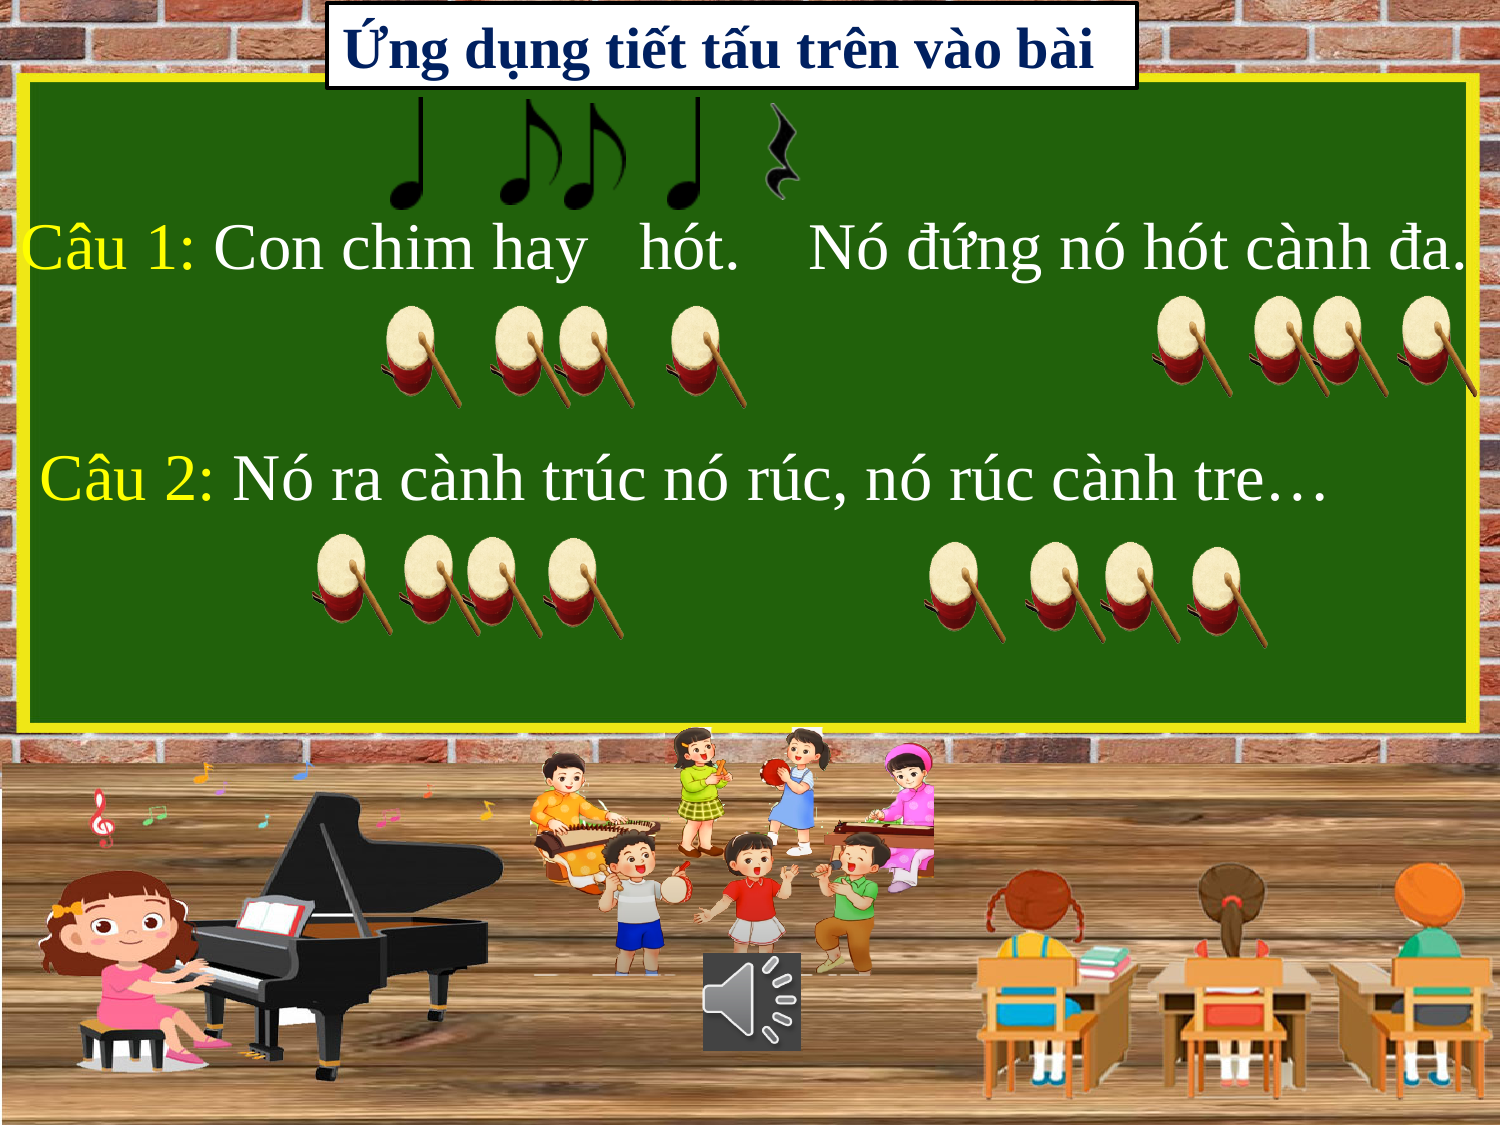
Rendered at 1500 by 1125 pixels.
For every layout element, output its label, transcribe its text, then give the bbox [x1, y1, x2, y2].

text_box Câu 2: Nó ra cành trúc nó rúc, nó rúc cành tre… [24, 426, 1413, 521]
picture [0, 0, 1500, 1125]
text_box Ứng dụng tiết tấu trên vào bài [325, 1, 1139, 90]
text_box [701, 952, 803, 1053]
text_box Câu 1: Con chim hay hót. Nó đứng nó hót cành đa. [6, 195, 1489, 291]
